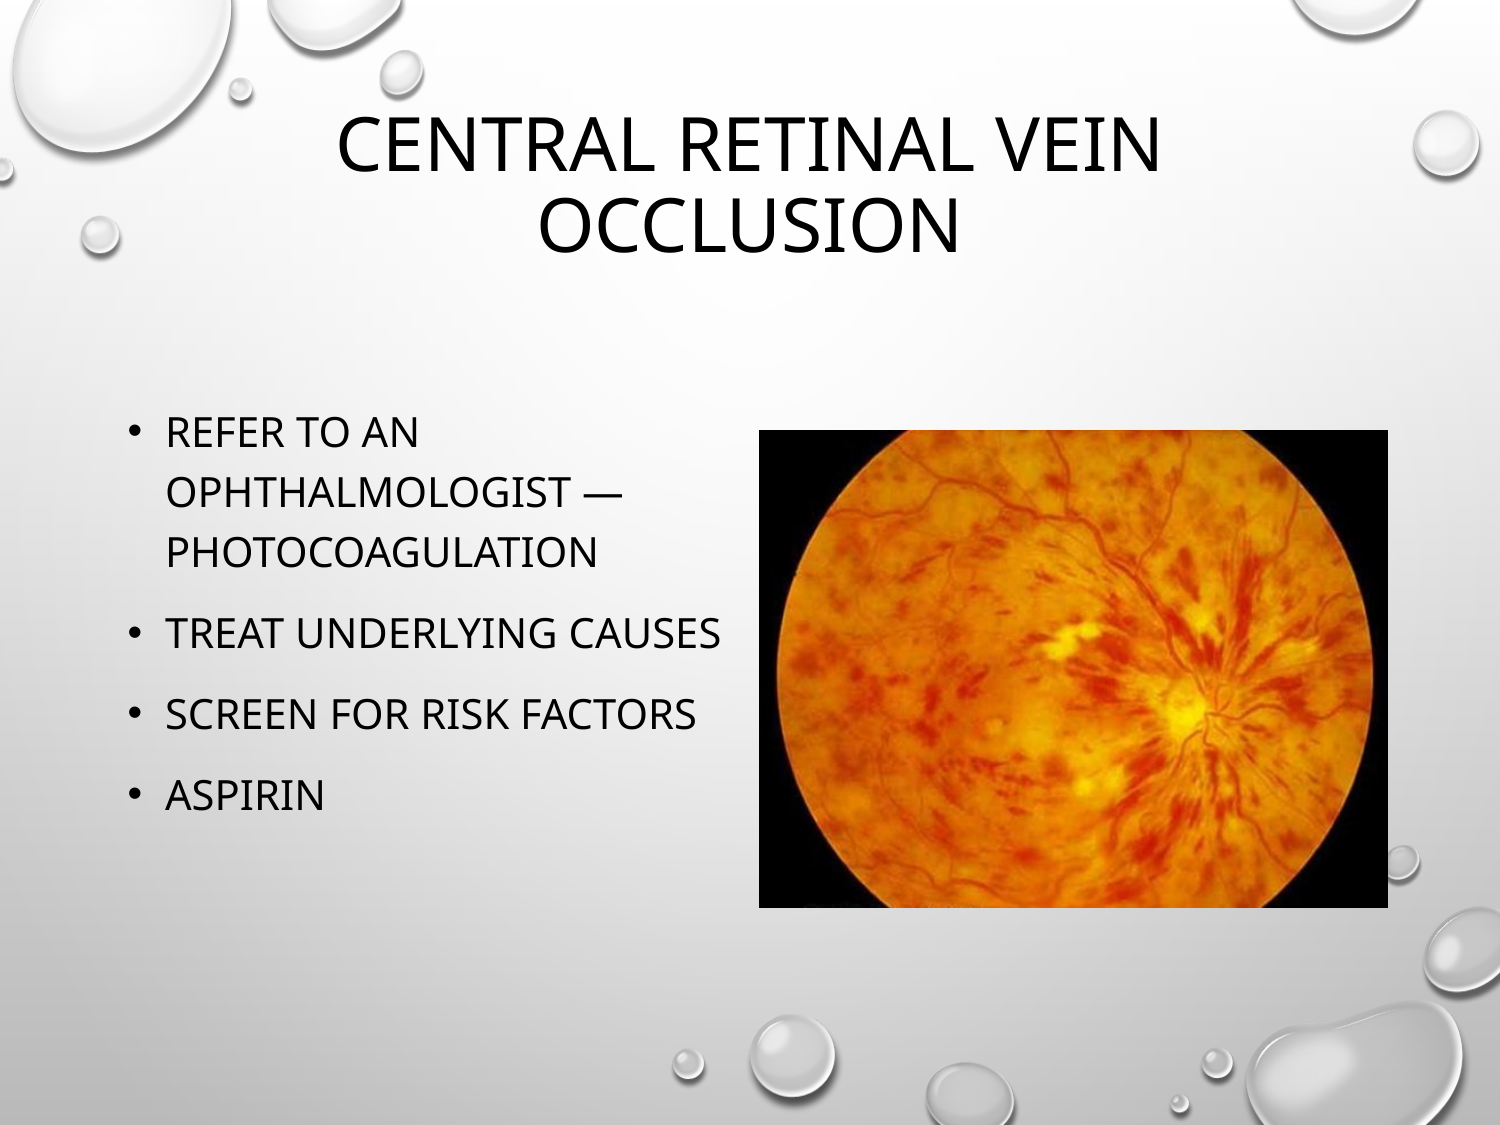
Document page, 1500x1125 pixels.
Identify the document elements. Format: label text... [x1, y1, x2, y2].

list Refer to an ophthalmologist — photocoagulation treat underlying causes Screen for risk factors aspirin [112, 388, 741, 950]
title Central Retinal Vein Occlusion [112, 101, 1388, 364]
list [759, 430, 1388, 909]
picture [0, 0, 1500, 1125]
